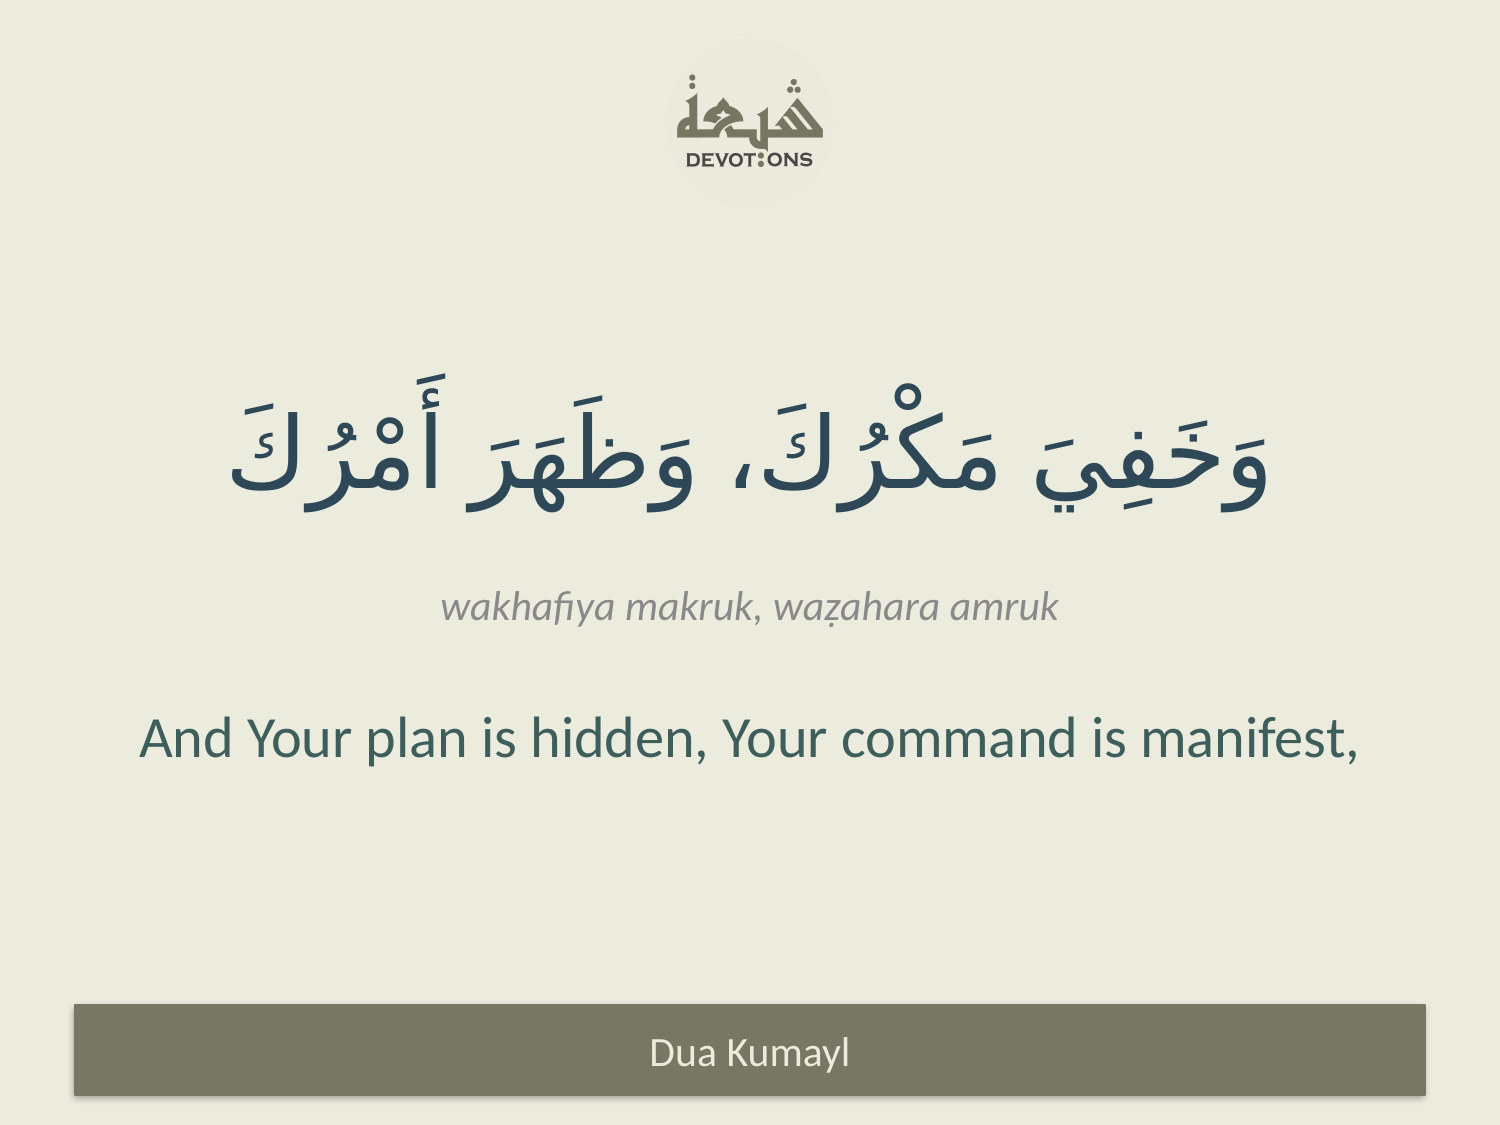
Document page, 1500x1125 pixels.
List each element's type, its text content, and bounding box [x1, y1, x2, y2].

text_box وَخَفِيَ مَكْرُكَ، وَظَهَرَ أَمْرُكَ wakhafiya makruk, waẓahara amruk And Your plan is hidden, Your command is manifest, [74, 381, 1425, 776]
text_box [74, 1004, 1426, 1096]
picture [656, 29, 844, 218]
text_box Dua Kumayl [634, 1017, 866, 1083]
